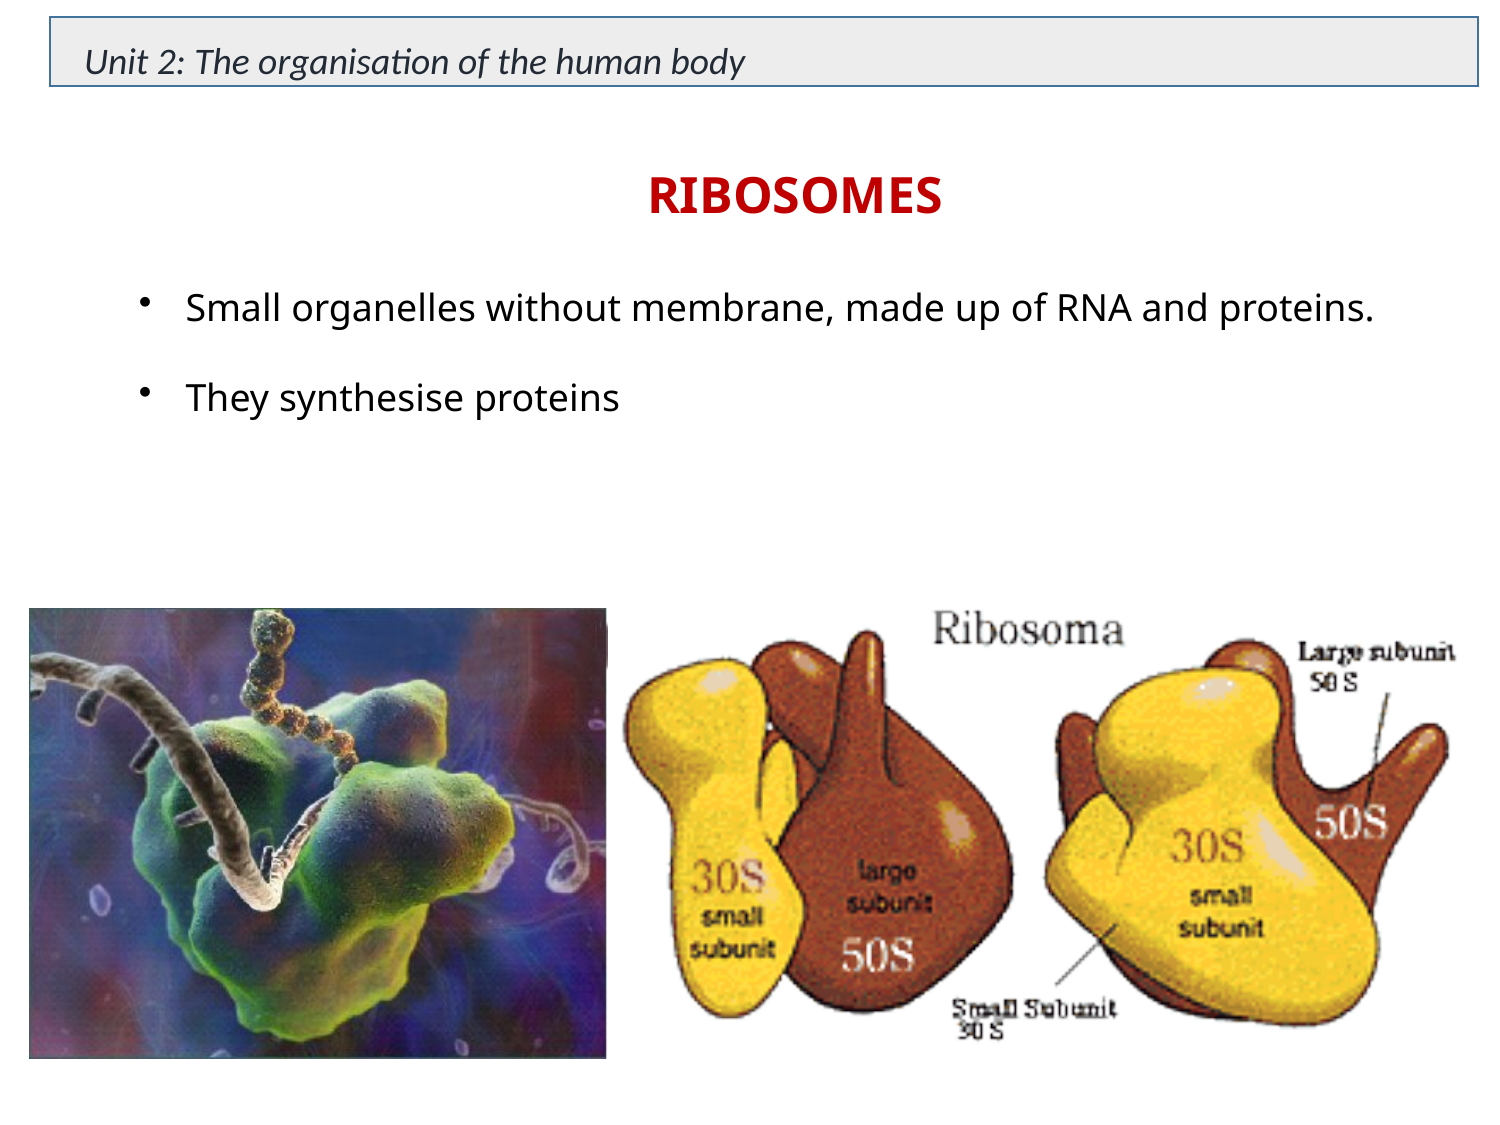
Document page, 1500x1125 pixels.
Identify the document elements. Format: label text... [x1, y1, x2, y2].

text_box RIBOSOMES [632, 155, 958, 231]
text_box Unit 2: The organisation of the human body [69, 29, 859, 90]
text_box Small organelles without membrane, made up of RNA and proteins. They synthesise proteins [123, 231, 1412, 427]
text_box [49, 16, 1479, 87]
picture [619, 608, 1471, 1051]
picture [29, 608, 608, 1059]
